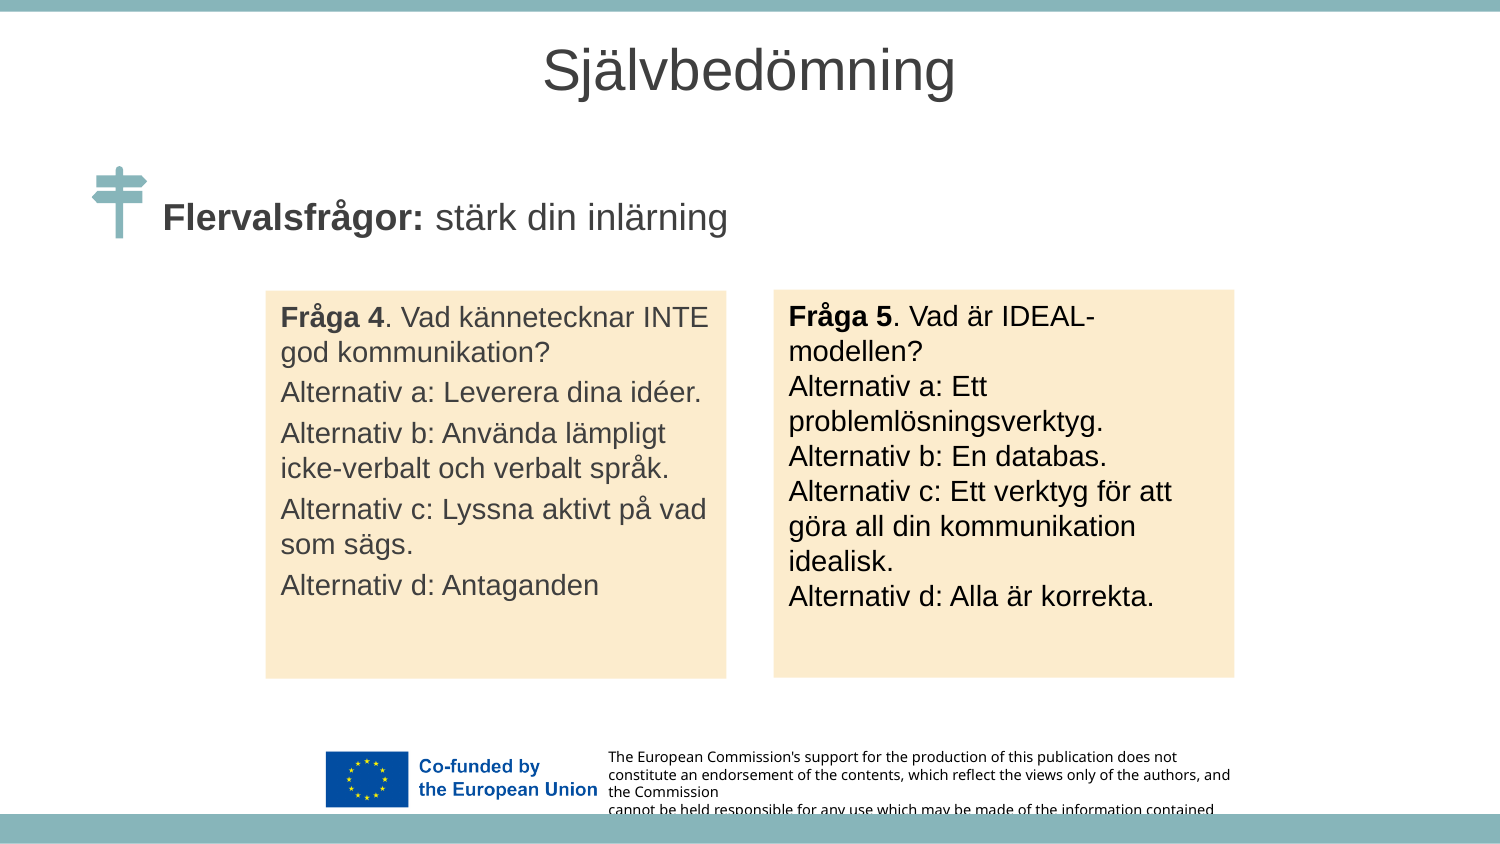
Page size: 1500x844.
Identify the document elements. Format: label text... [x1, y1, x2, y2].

list Flervalsfrågor: stärk din inlärning [147, 192, 1152, 239]
list Självbedömning [0, 20, 1500, 115]
text_box Fråga 4. Vad kännetecknar INTE god kommunikation? Alternativ a: Leverera dina idéer. Alternativ b: Använda lämpligt icke-verbalt och verbalt språk. Alternativ c: Lyssna aktivt på vad som sägs. Alternativ d: Antaganden [265, 290, 727, 679]
text_box Fråga 5. Vad är IDEAL-modellen? Alternativ a: Ett problemlösningsverktyg. Alternativ b: En databas. Alternativ c: Ett verktyg för att göra all din kommunikation idealisk. Alternativ d: Alla är korrekta. [773, 289, 1235, 678]
picture [322, 748, 618, 811]
text_box [91, 166, 148, 239]
